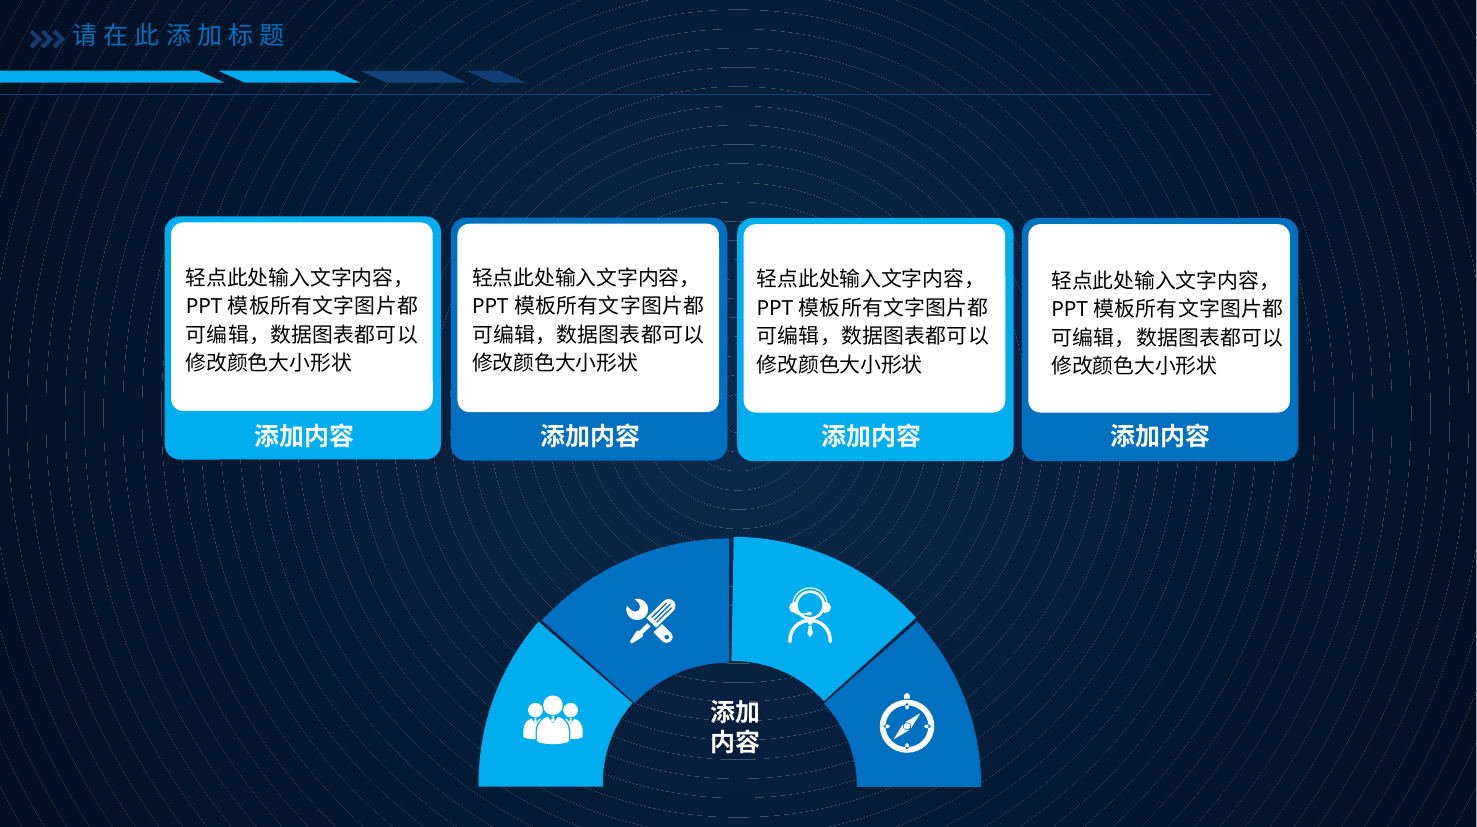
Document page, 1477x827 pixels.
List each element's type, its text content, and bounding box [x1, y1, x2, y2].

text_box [164, 216, 441, 460]
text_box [737, 217, 1014, 462]
text_box 请在此添加标题 [57, 11, 300, 57]
text_box [218, 69, 361, 84]
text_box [1021, 217, 1299, 462]
text_box [359, 69, 467, 84]
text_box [450, 217, 728, 461]
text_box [476, 538, 982, 827]
text_box [0, 69, 225, 84]
text_box [466, 69, 527, 84]
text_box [29, 29, 65, 49]
